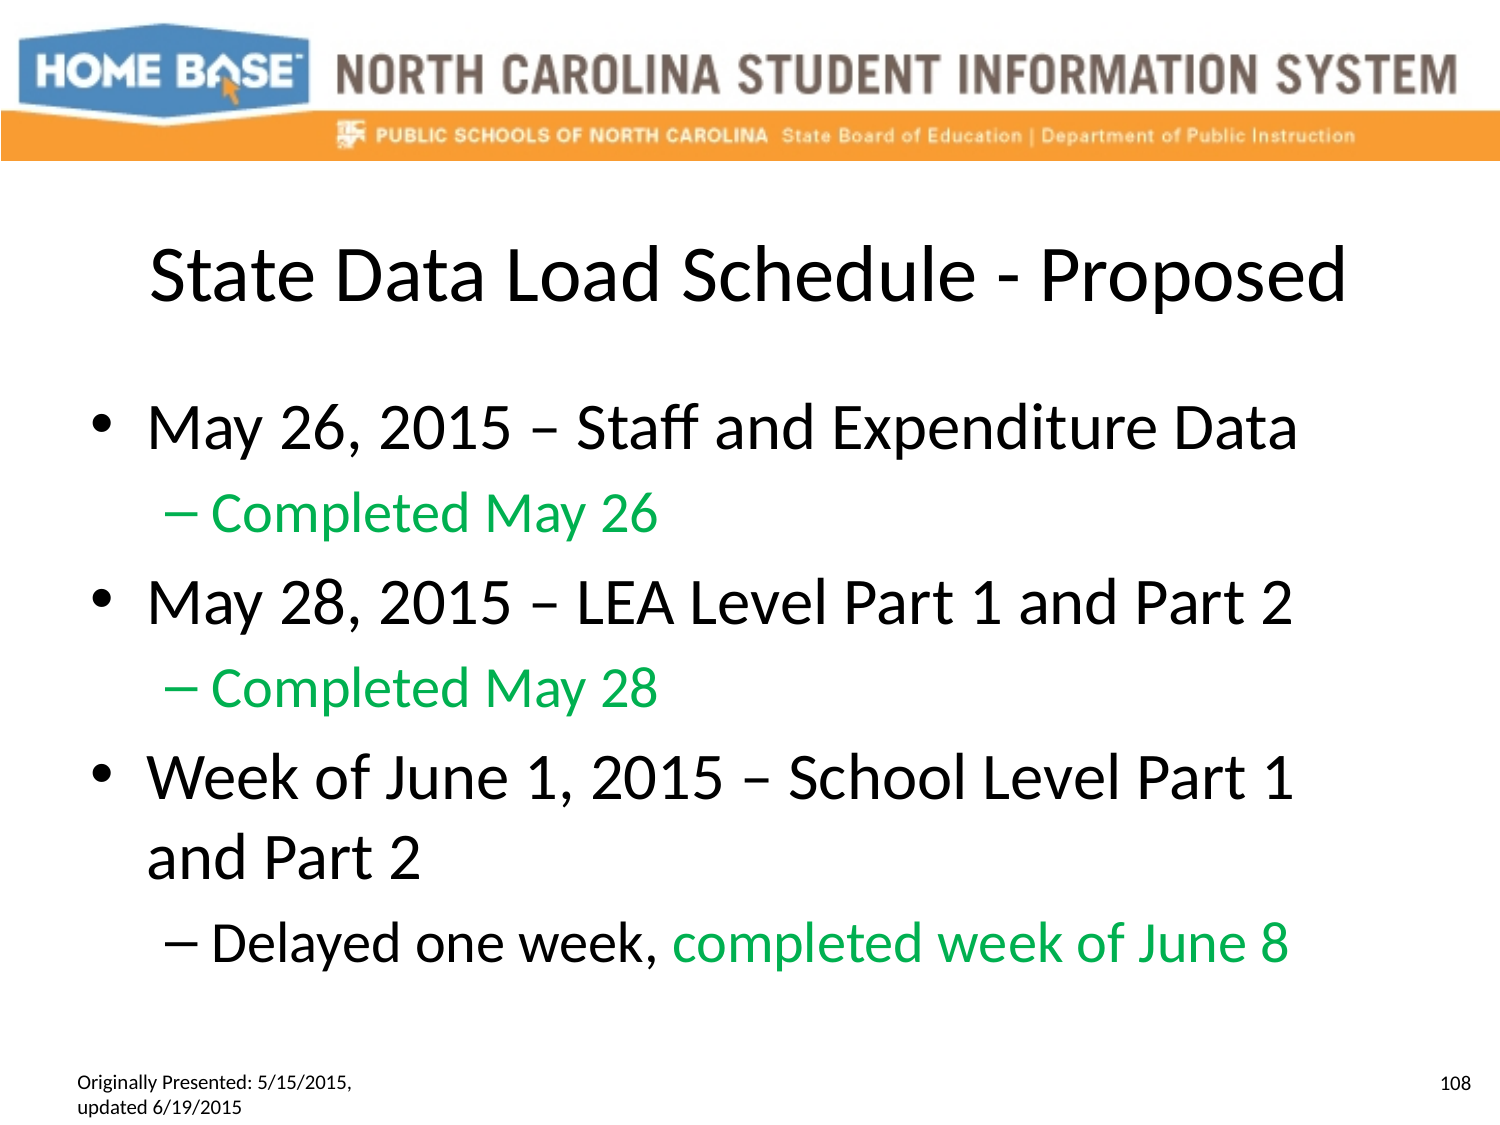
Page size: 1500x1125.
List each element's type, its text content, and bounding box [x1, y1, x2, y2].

picture [1, 0, 1500, 161]
text_box Originally Presented: 5/15/2015, updated 6/19/2015 [62, 1061, 400, 1114]
slide_number 108 [1425, 1062, 1488, 1116]
list May 26, 2015 – Staff and Expenditure Data Completed May 26 May 28, 2015 – LEA Level Part 1 and Part 2 Completed May 28 Week of June 1, 2015 – School Level Part 1 and Part 2 Delayed one week, completed week of June 8 [75, 375, 1425, 1005]
title State Data Load Schedule - Proposed [75, 174, 1425, 363]
